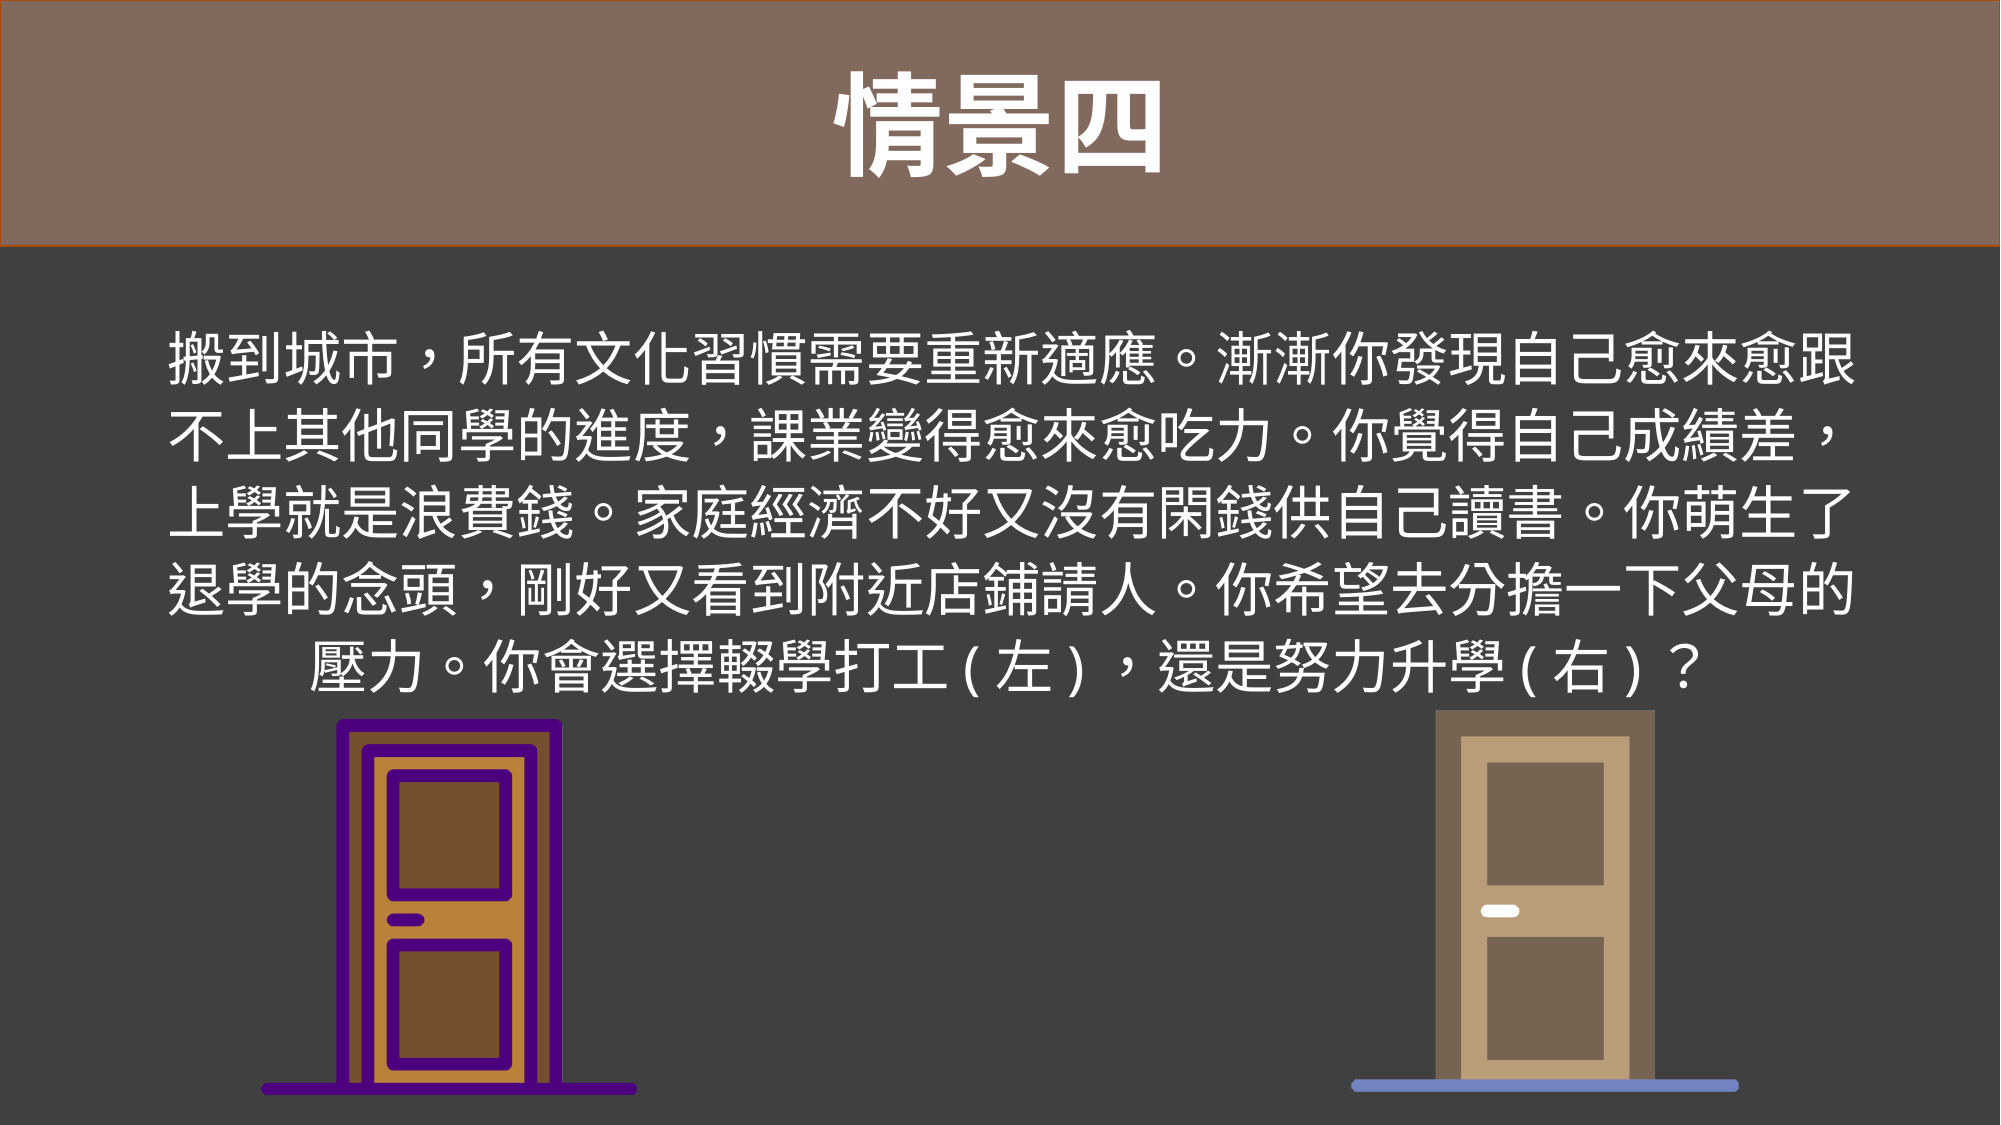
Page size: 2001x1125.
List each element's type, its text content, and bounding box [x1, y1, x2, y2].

picture [1351, 707, 1739, 1095]
list 搬到城市，所有文化習慣需要重新適應。漸漸你發現自己愈來愈跟不上其他同學的進度，課業變得愈來愈吃力。你覺得自己成績差，上學就是浪費錢。家庭經濟不好又沒有閑錢供自己讀書。你萌生了退學的念頭，剛好又看到附近店鋪請人。你希望去分擔一下父母的壓力。你會選擇輟學打工(左)，還是努力升學(右)？ [149, 308, 1875, 753]
text_box 情景四 [0, 0, 2000, 247]
picture [261, 719, 637, 1095]
